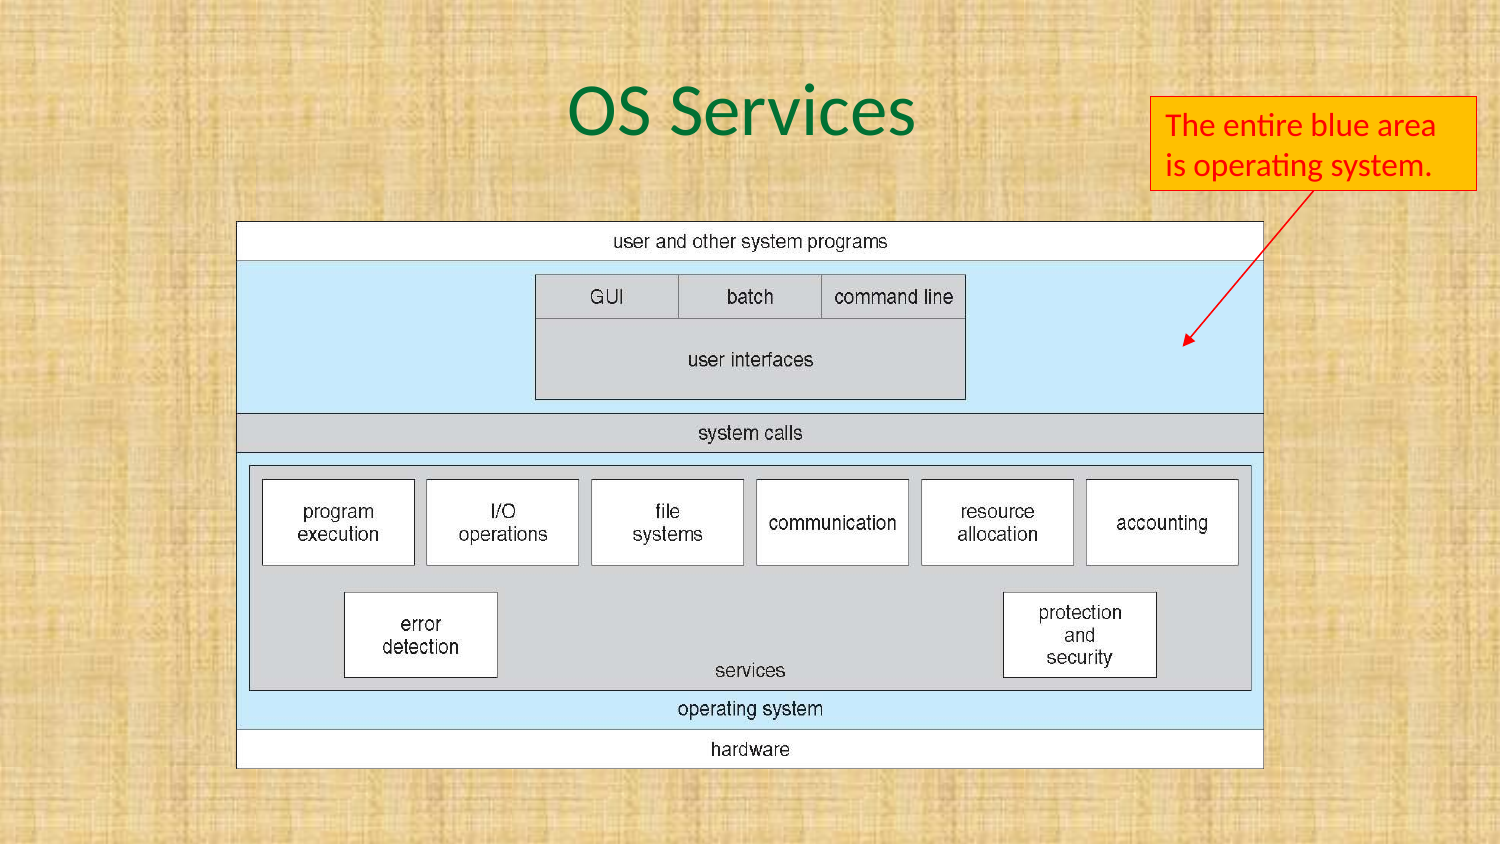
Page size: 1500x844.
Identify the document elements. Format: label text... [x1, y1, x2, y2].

picture [0, 0, 1500, 844]
text_box The entire blue area is operating system. [1150, 96, 1477, 191]
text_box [1182, 191, 1314, 347]
title OS Services [302, 13, 1183, 198]
